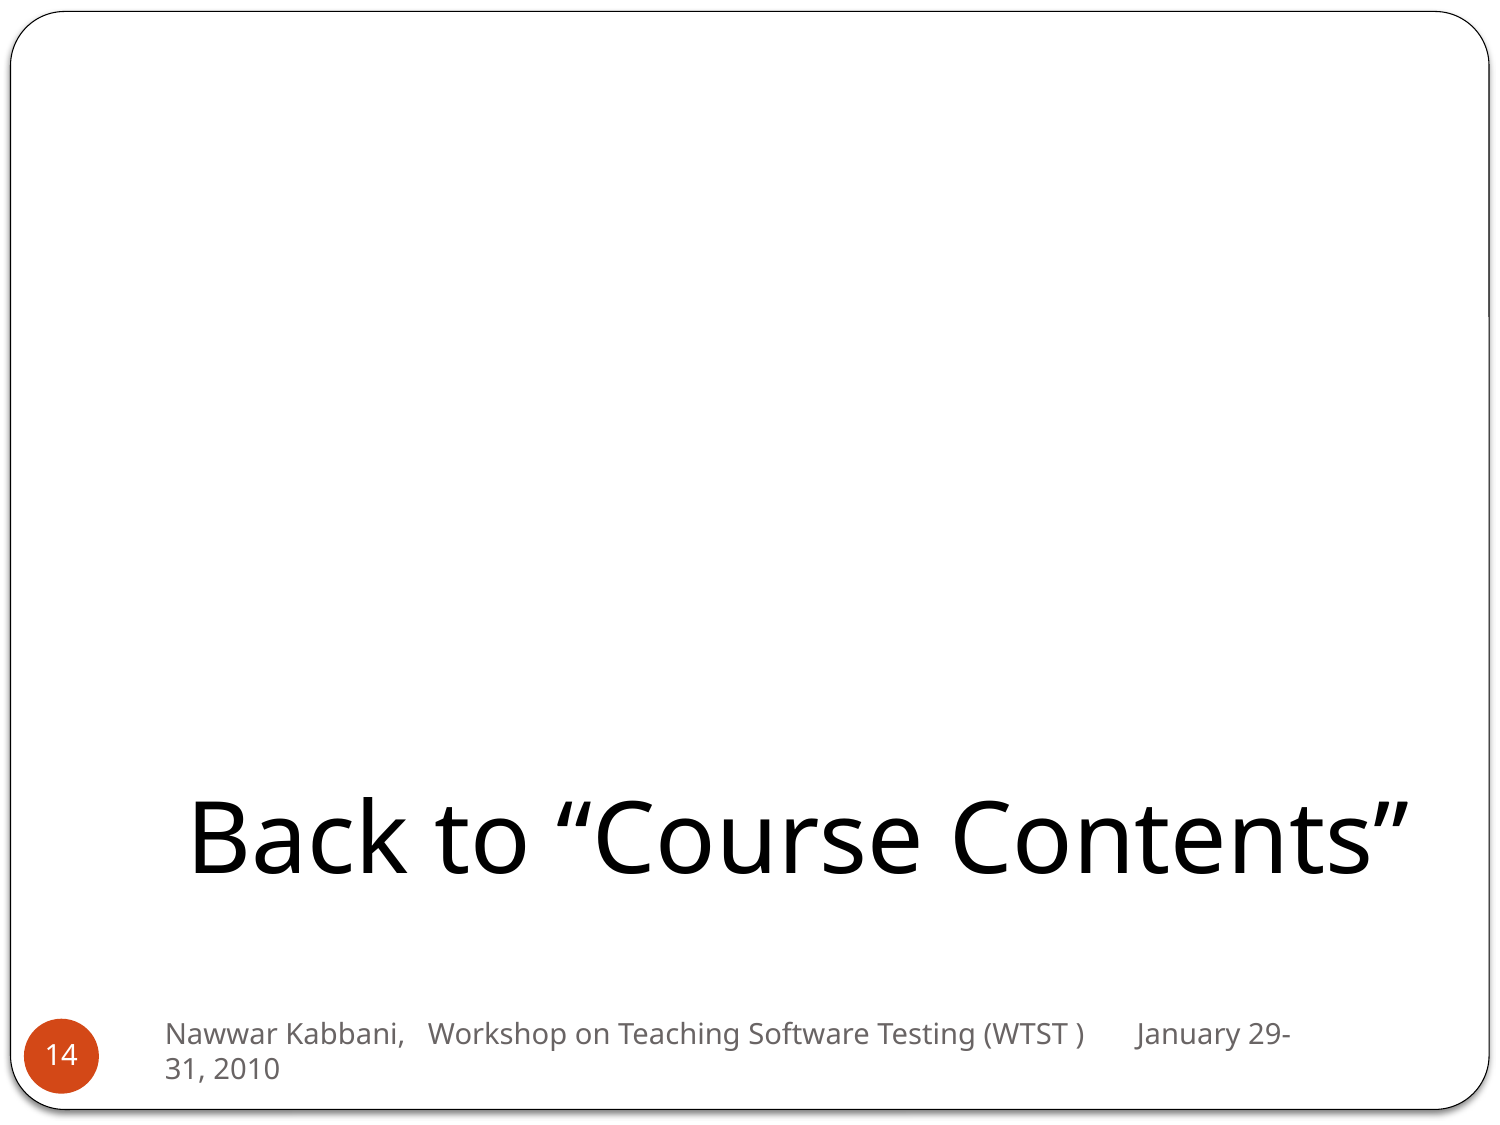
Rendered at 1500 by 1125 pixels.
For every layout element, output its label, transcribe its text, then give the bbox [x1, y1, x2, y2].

footer Nawwar Kabbani, Workshop on Teaching Software Testing (WTST ) January 29-31, 2010 [150, 1012, 1325, 1088]
list Back to “Course Contents” [150, 237, 1425, 988]
slide_number 14 [23, 1018, 99, 1094]
